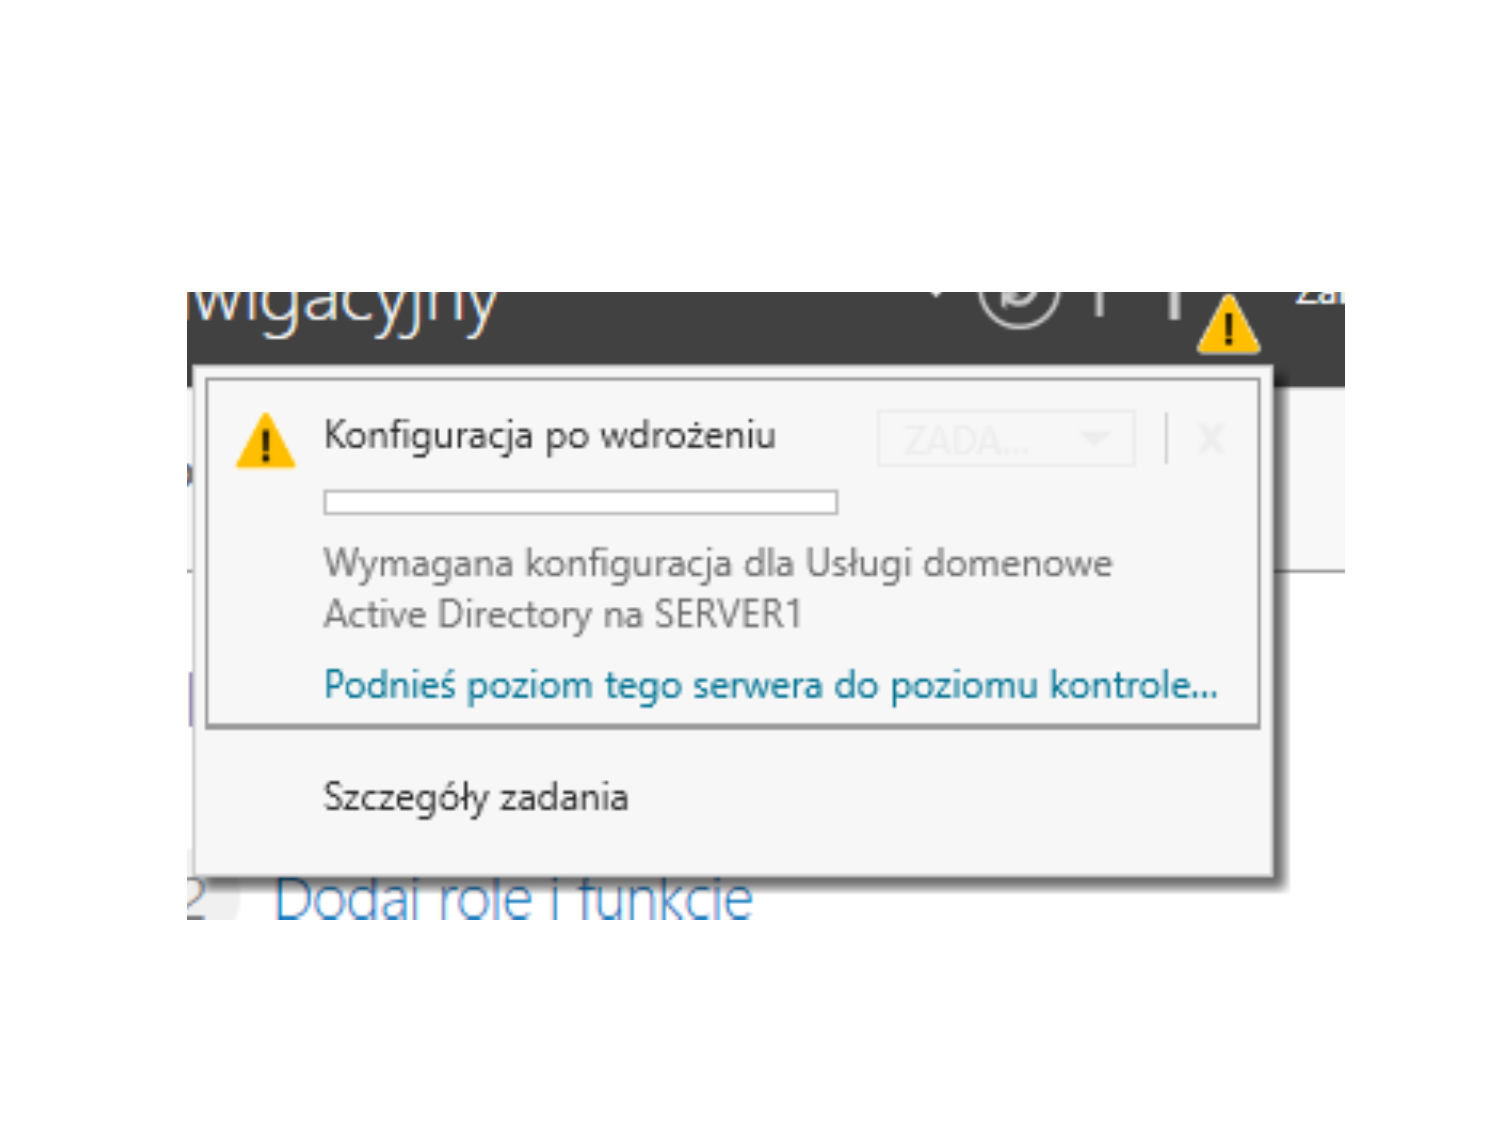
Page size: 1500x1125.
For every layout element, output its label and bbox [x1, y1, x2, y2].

picture [187, 292, 1345, 920]
